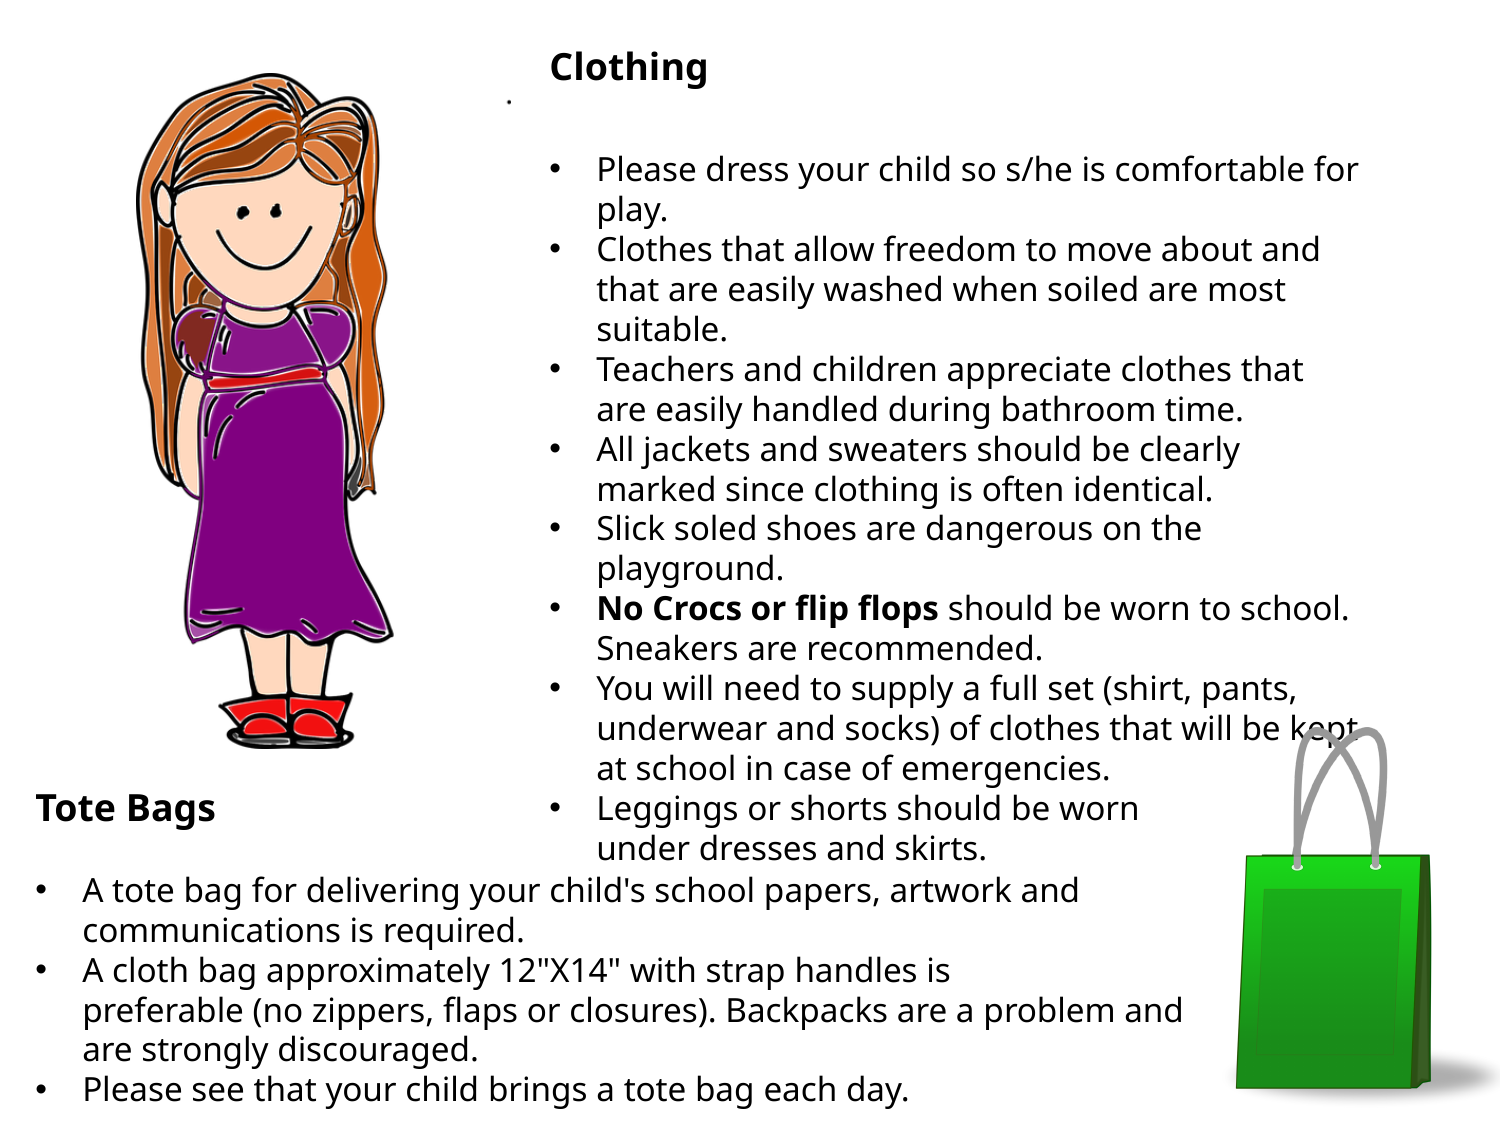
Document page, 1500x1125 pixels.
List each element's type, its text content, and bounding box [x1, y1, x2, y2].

text_box Tote Bags A tote bag for delivering your child's school papers, artwork and communications is required. A cloth bag approximately 12"X14" with strap handles is preferable (no zippers, flaps or closures). Backpacks are a problem and are strongly discouraged. Please see that your child brings a tote bag each day. [20, 776, 1218, 1125]
picture [136, 73, 512, 750]
picture [1212, 727, 1500, 1112]
text_box Clothing Please dress your child so s/he is comfortable for play. Clothes that allow freedom to move about and that are easily washed when soiled are most suitable. Teachers and children appreciate clothes that are easily handled during bathroom time. All jackets and sweaters should be clearly marked since clothing is often identical. Slick soled shoes are dangerous on the playground. No Crocs or flip flops should be worn to school. Sneakers are recommended. You will need to supply a full set (shirt, pants, underwear and socks) of clothes that will be kept at school in case of emergencies. Leggings or shorts should be worn under dresses and skirts. [534, 35, 1381, 776]
